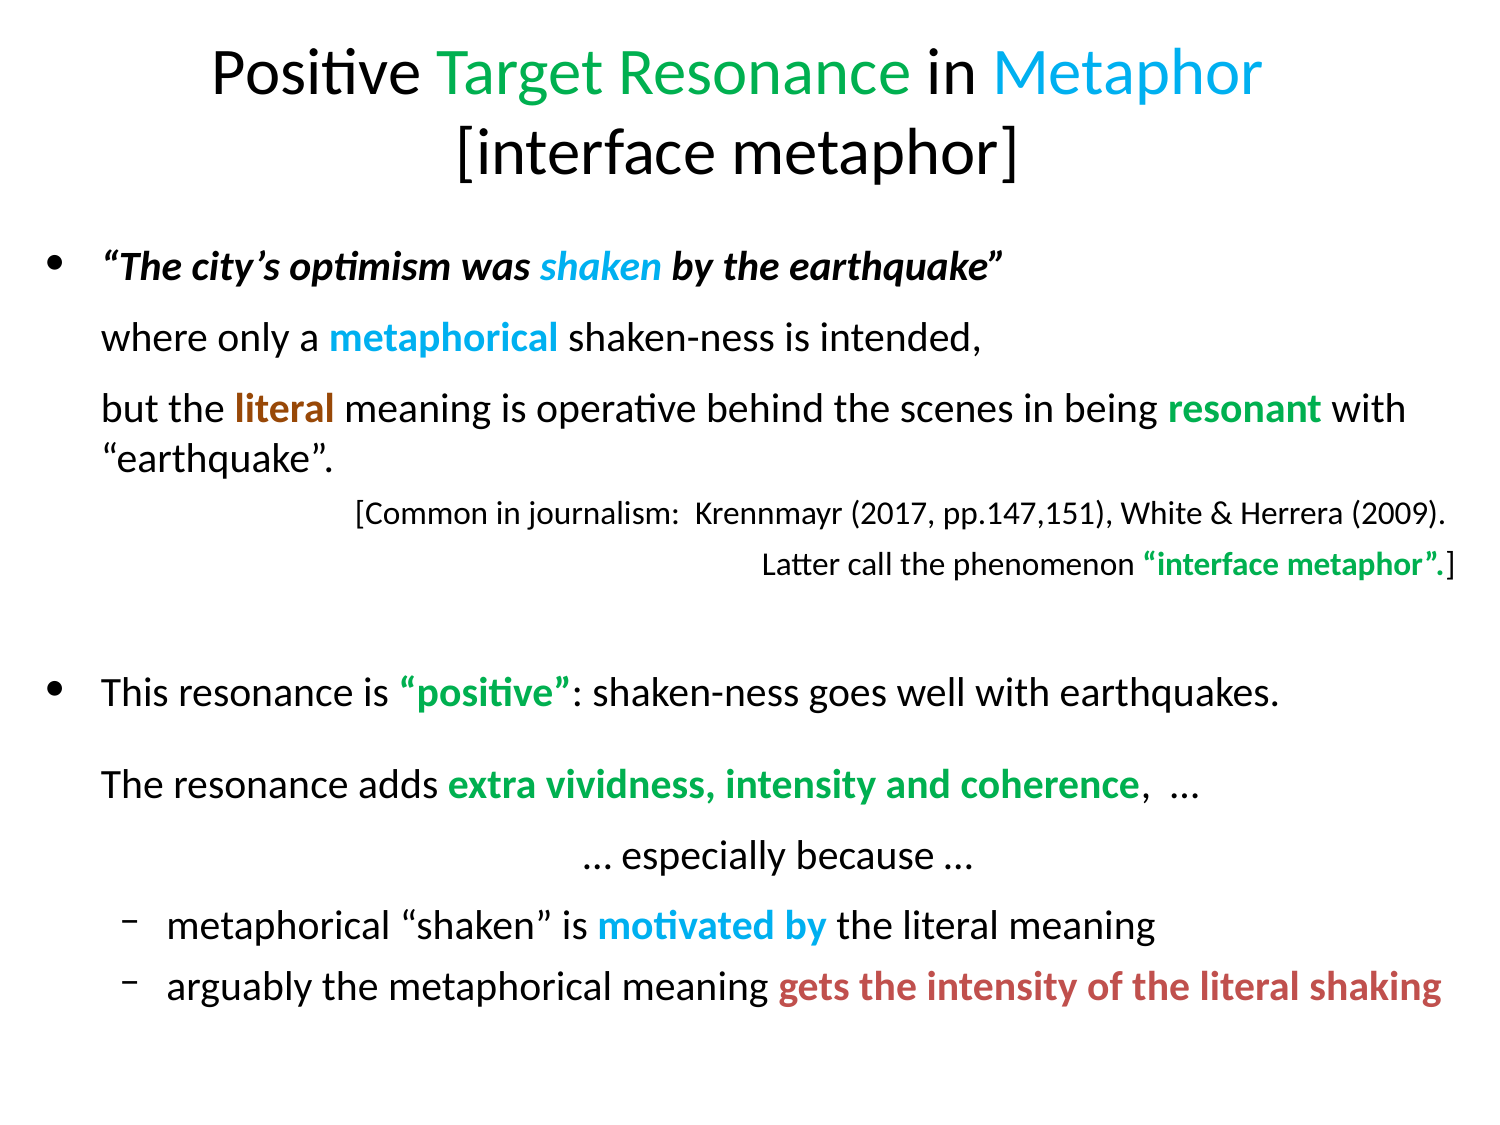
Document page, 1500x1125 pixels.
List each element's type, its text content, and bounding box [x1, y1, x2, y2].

title Positive Target Resonance in Metaphor [interface metaphor] [100, 30, 1376, 185]
list “The city’s optimism was shaken by the earthquake” where only a metaphorical shaken-ness is intended, but the literal meaning is operative behind the scenes in being resonant with “earthquake”. [Common in journalism: Krennmayr (2017, pp.147,151), White & Herrera (2009). Latter call the phenomenon “interface metaphor”.] This resonance is “positive”: shaken-ness goes well with earthquakes. The resonance adds extra vividness, intensity and coherence, … … especially because … metaphorical “shaken” is motivated by the literal meaning arguably the metaphorical meaning gets the intensity of the literal shaking [29, 231, 1471, 1035]
